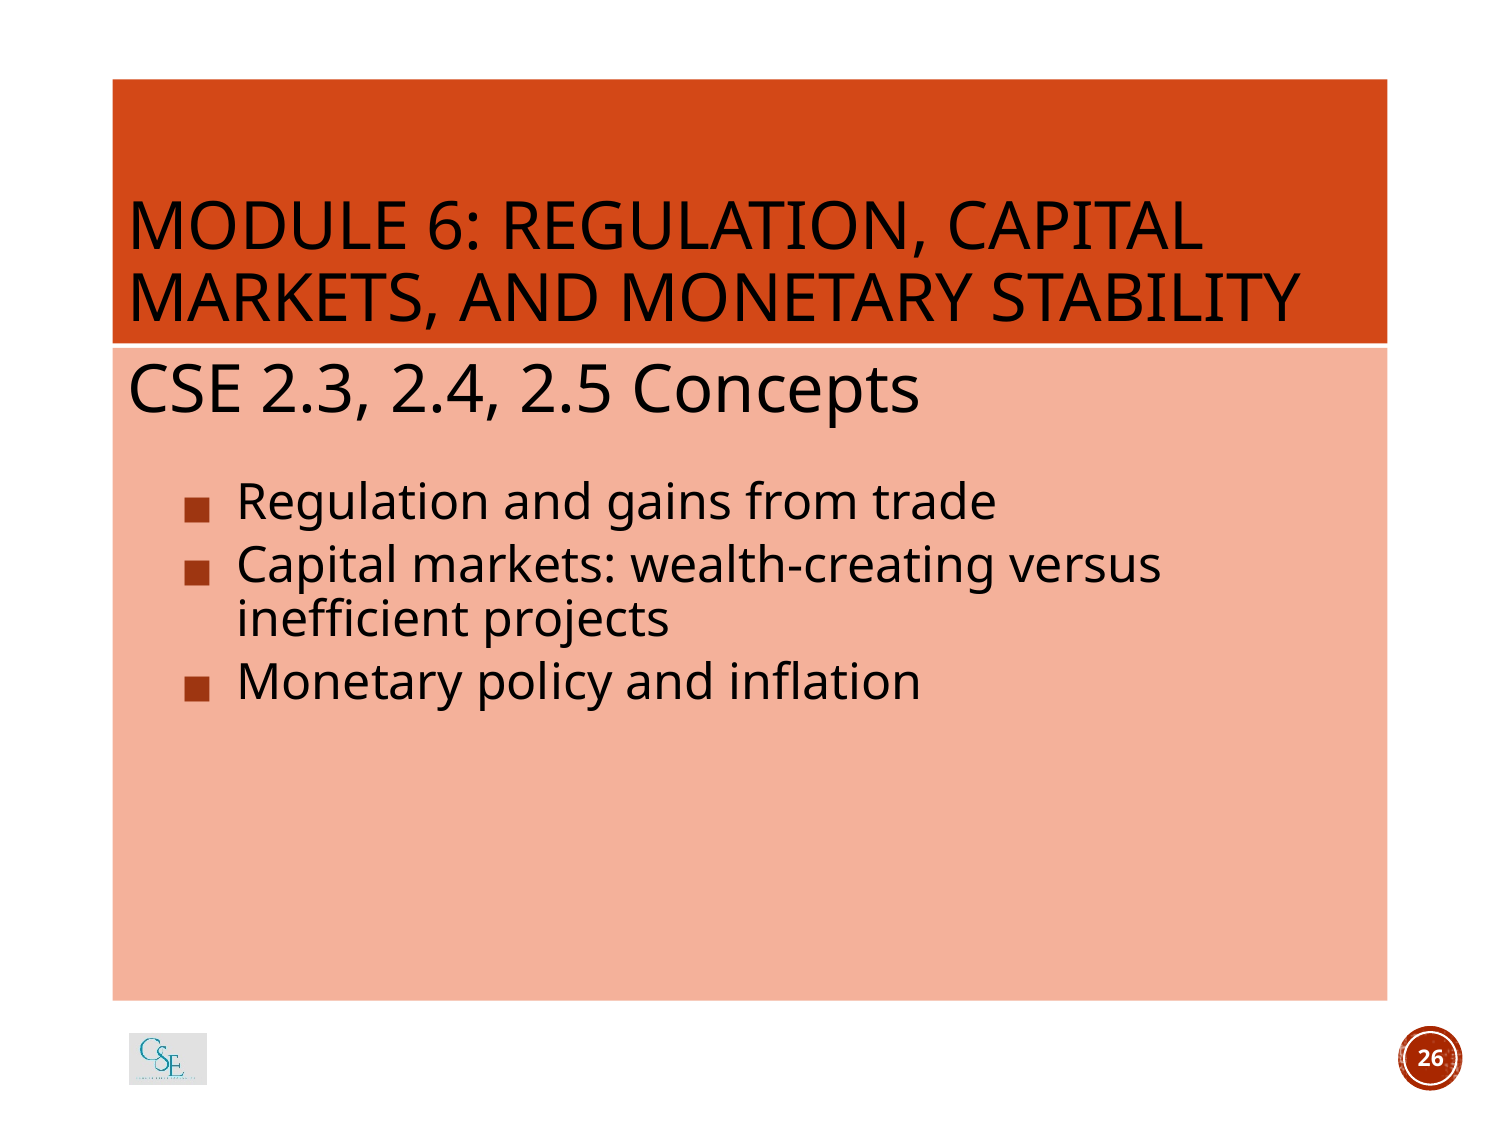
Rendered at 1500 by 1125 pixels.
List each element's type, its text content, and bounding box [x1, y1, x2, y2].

list CSE 2.3, 2.4, 2.5 Concepts [112, 347, 1388, 469]
slide_number 26 [1391, 1028, 1471, 1089]
title MODULE 6: REGULATION, CAPITAL MARKETS, AND MONETARY STABILITY [112, 79, 1388, 344]
picture [129, 1032, 207, 1085]
text_box Regulation and gains from trade Capital markets: wealth-creating versus inefficient projects Monetary policy and inflation [112, 469, 1388, 1013]
